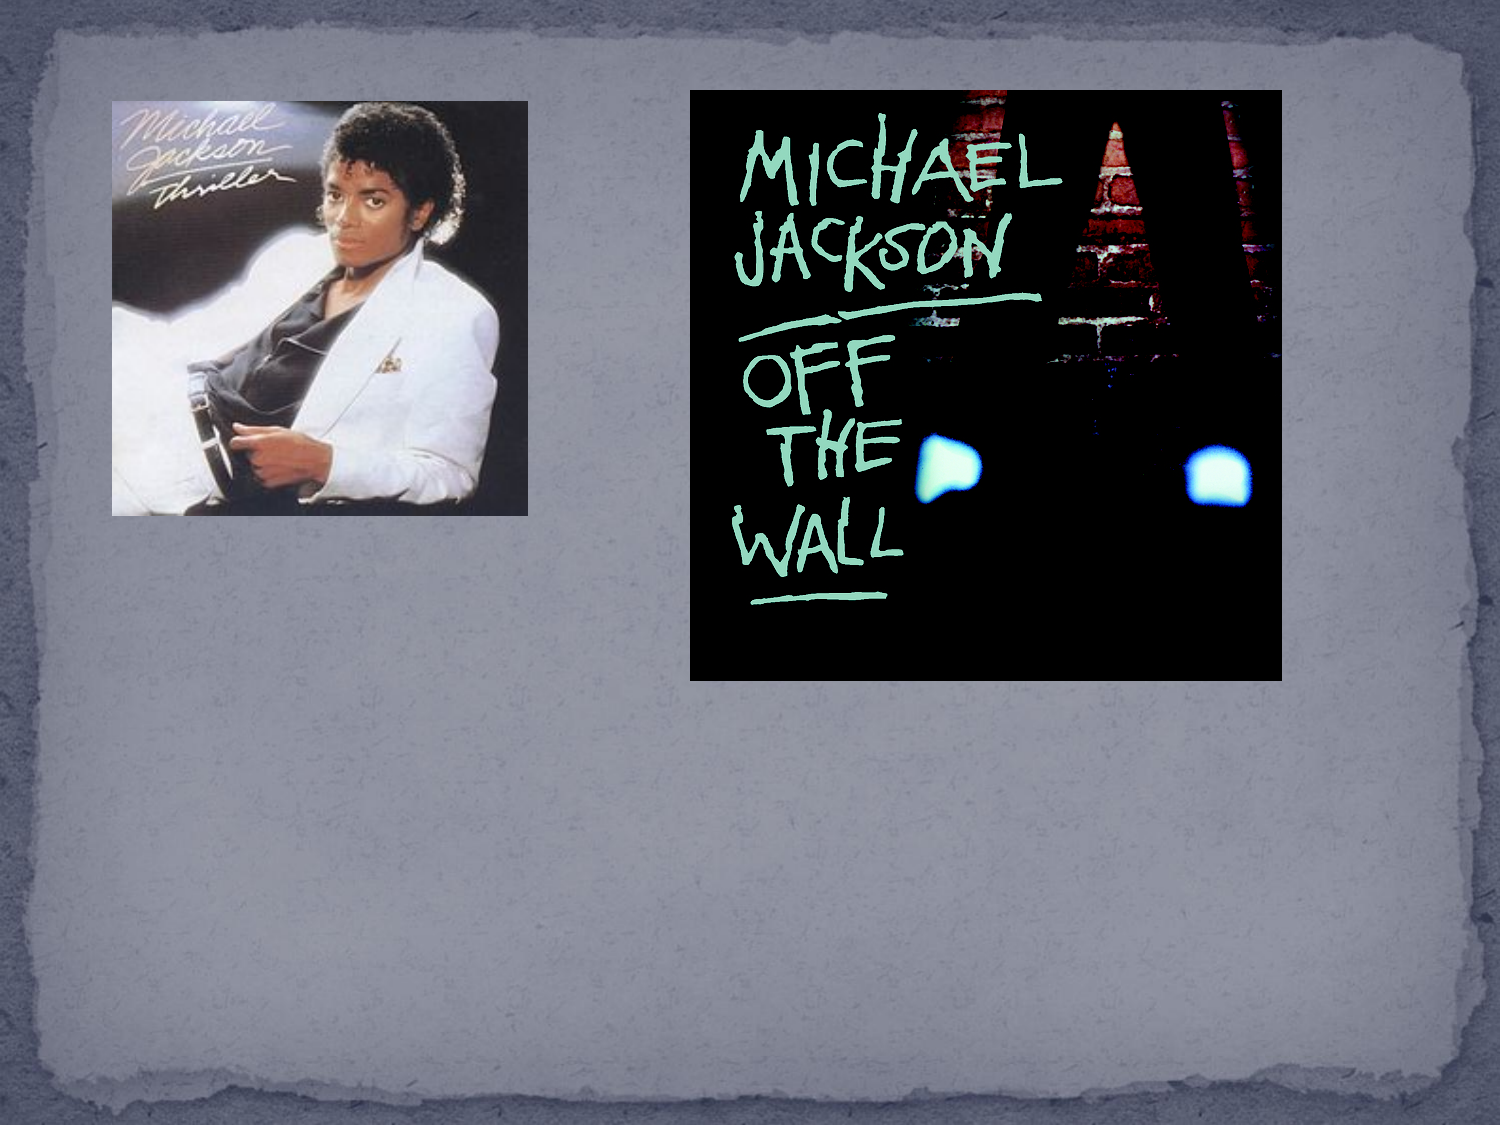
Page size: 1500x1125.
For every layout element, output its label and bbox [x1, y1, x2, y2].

list [115, 104, 526, 514]
picture [0, 0, 1500, 1125]
